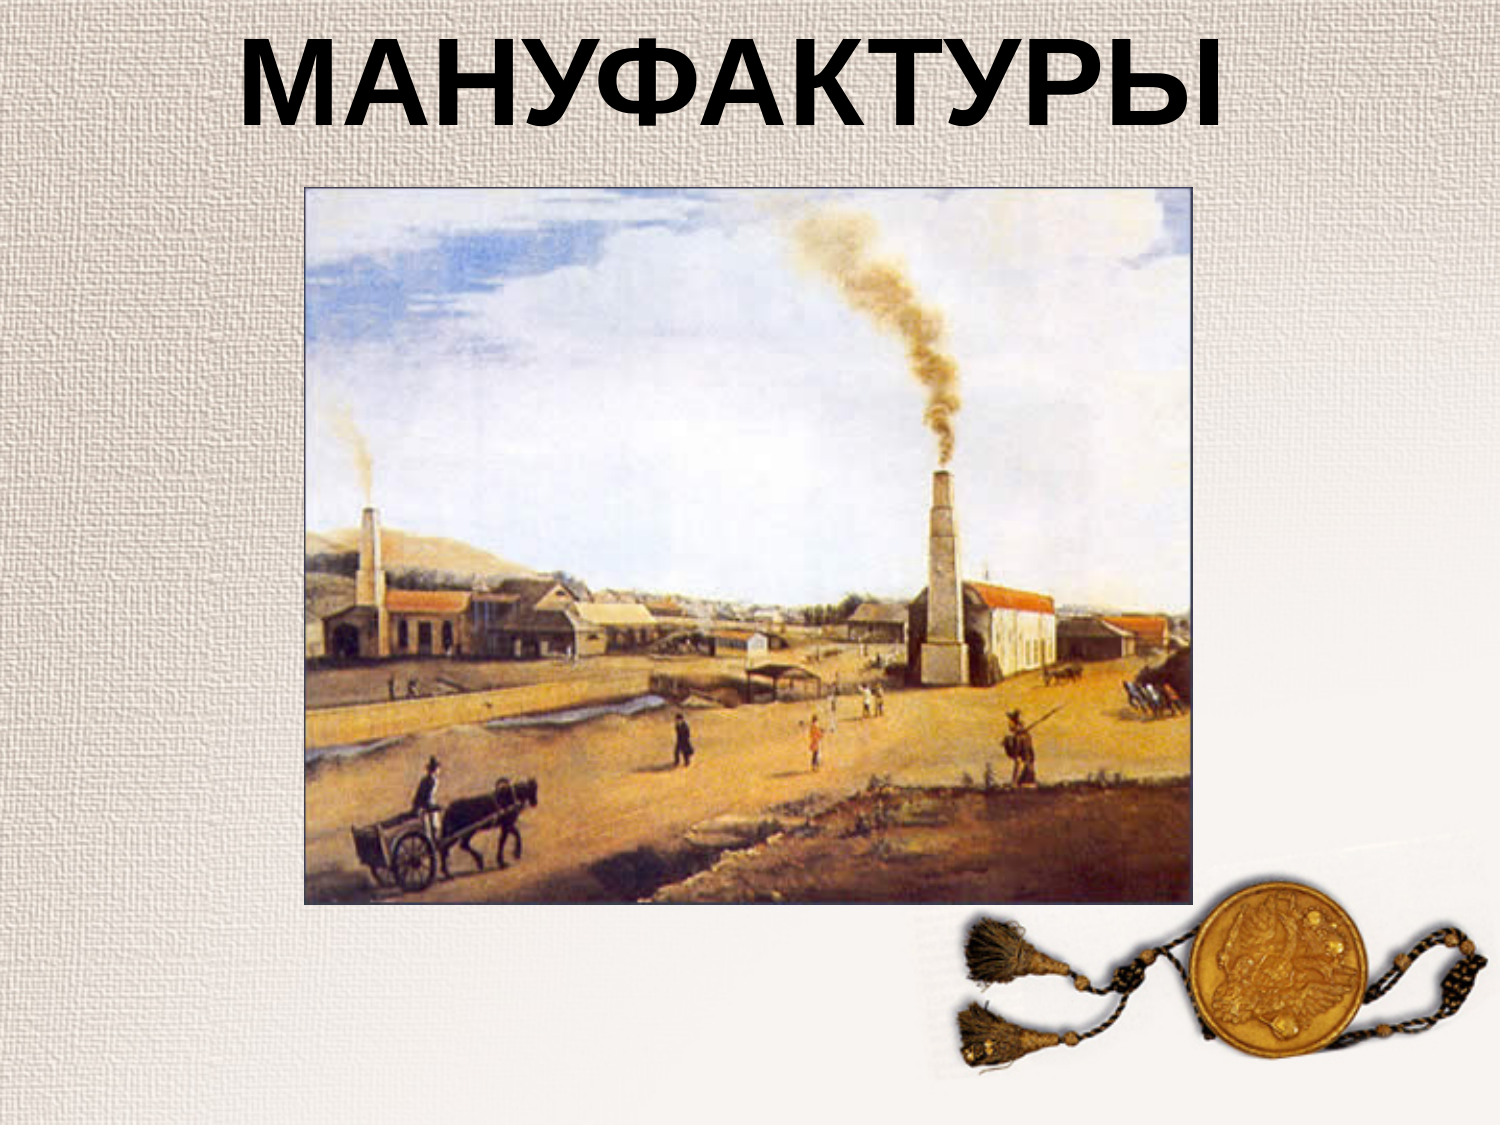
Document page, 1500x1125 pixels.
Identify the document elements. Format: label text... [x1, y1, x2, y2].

picture [304, 187, 1193, 905]
text_box МАНУФАКТУРЫ [0, 0, 1500, 1125]
